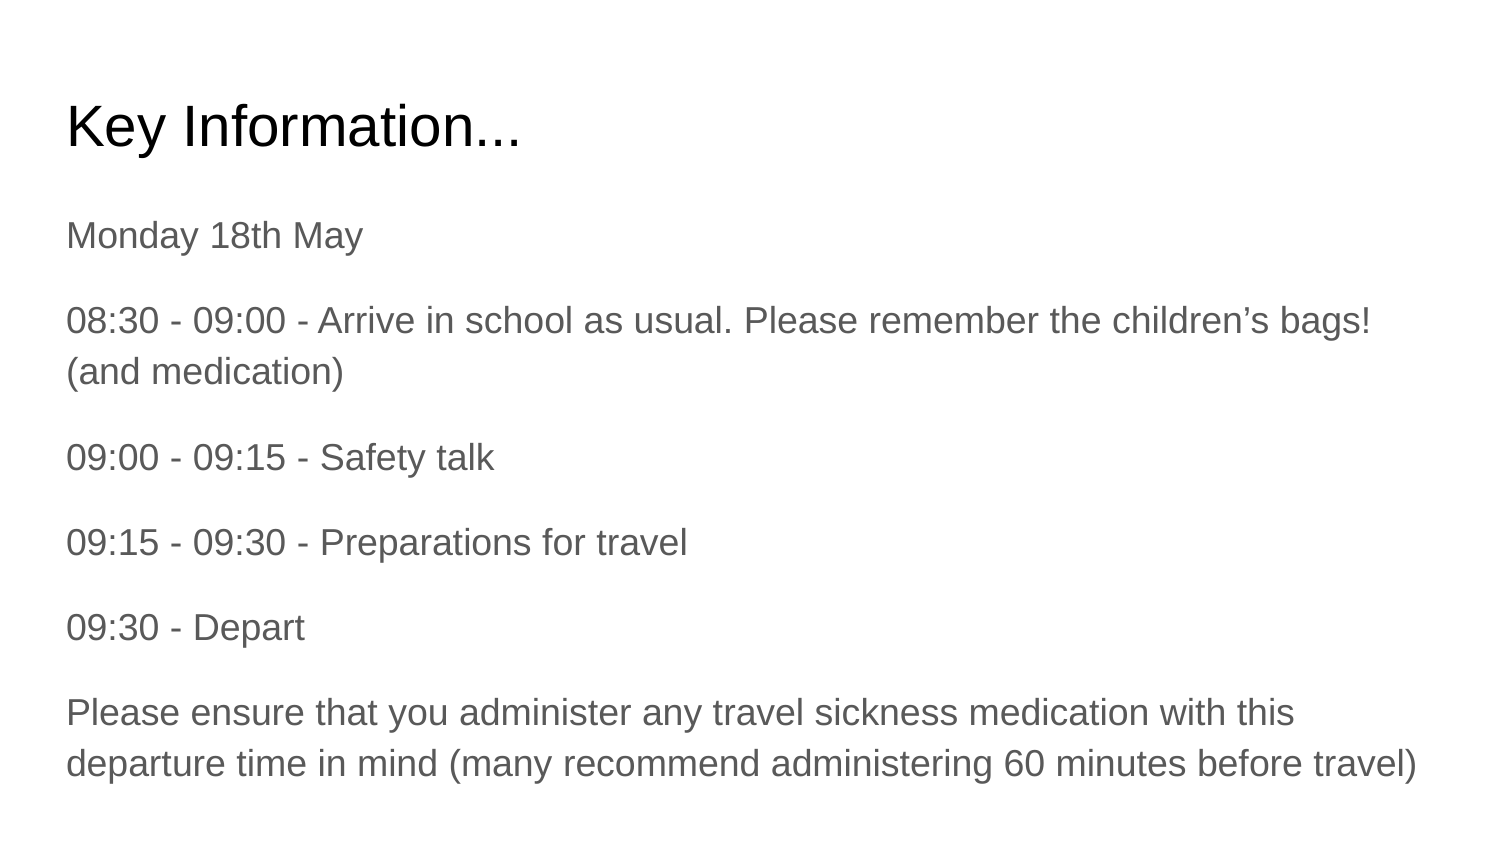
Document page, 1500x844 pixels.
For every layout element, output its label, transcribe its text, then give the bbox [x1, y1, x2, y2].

list Monday 18th May 08:30 - 09:00 - Arrive in school as usual. Please remember the children’s bags! (and medication) 09:00 - 09:15 - Safety talk 09:15 - 09:30 - Preparations for travel 09:30 - Depart Please ensure that you administer any travel sickness medication with this departure time in mind (many recommend administering 60 minutes before travel) [51, 189, 1449, 821]
title Key Information... [51, 72, 1449, 167]
